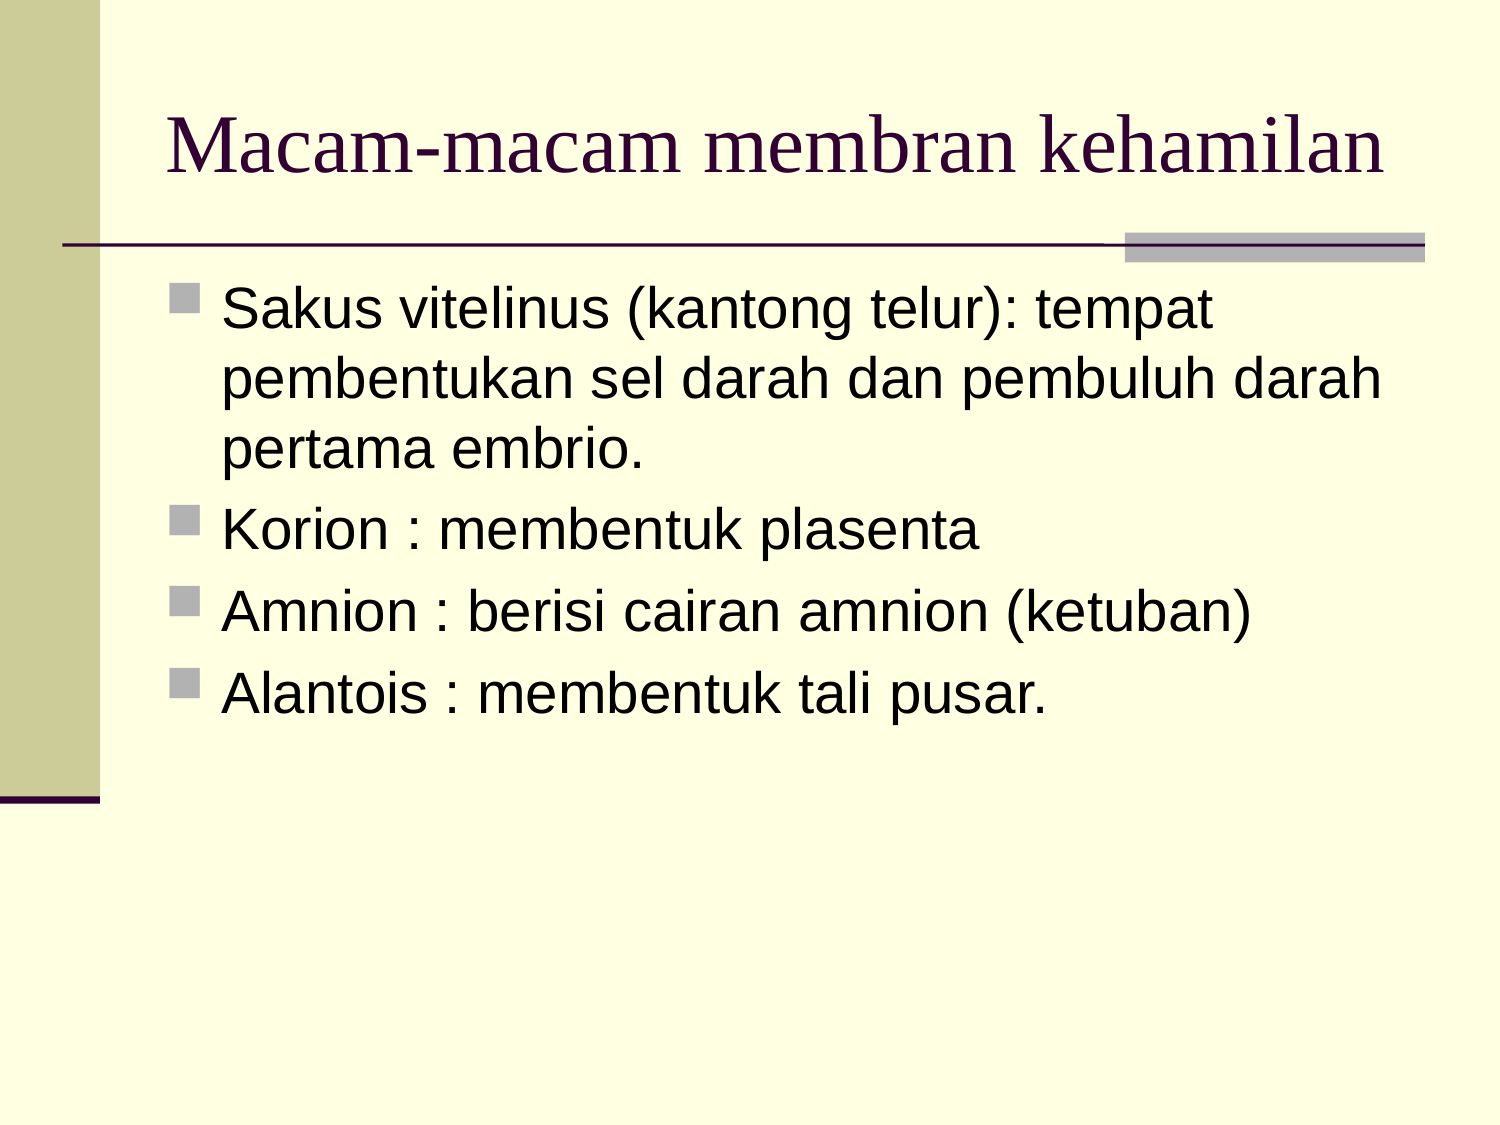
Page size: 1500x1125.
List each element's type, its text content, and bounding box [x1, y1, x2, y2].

list Sakus vitelinus (kantong telur): tempat pembentukan sel darah dan pembuluh darah pertama embrio. Korion : membentuk plasenta Amnion : berisi cairan amnion (ketuban) Alantois : membentuk tali pusar. [150, 262, 1425, 1006]
title Macam-macam membran kehamilan [150, 45, 1425, 234]
